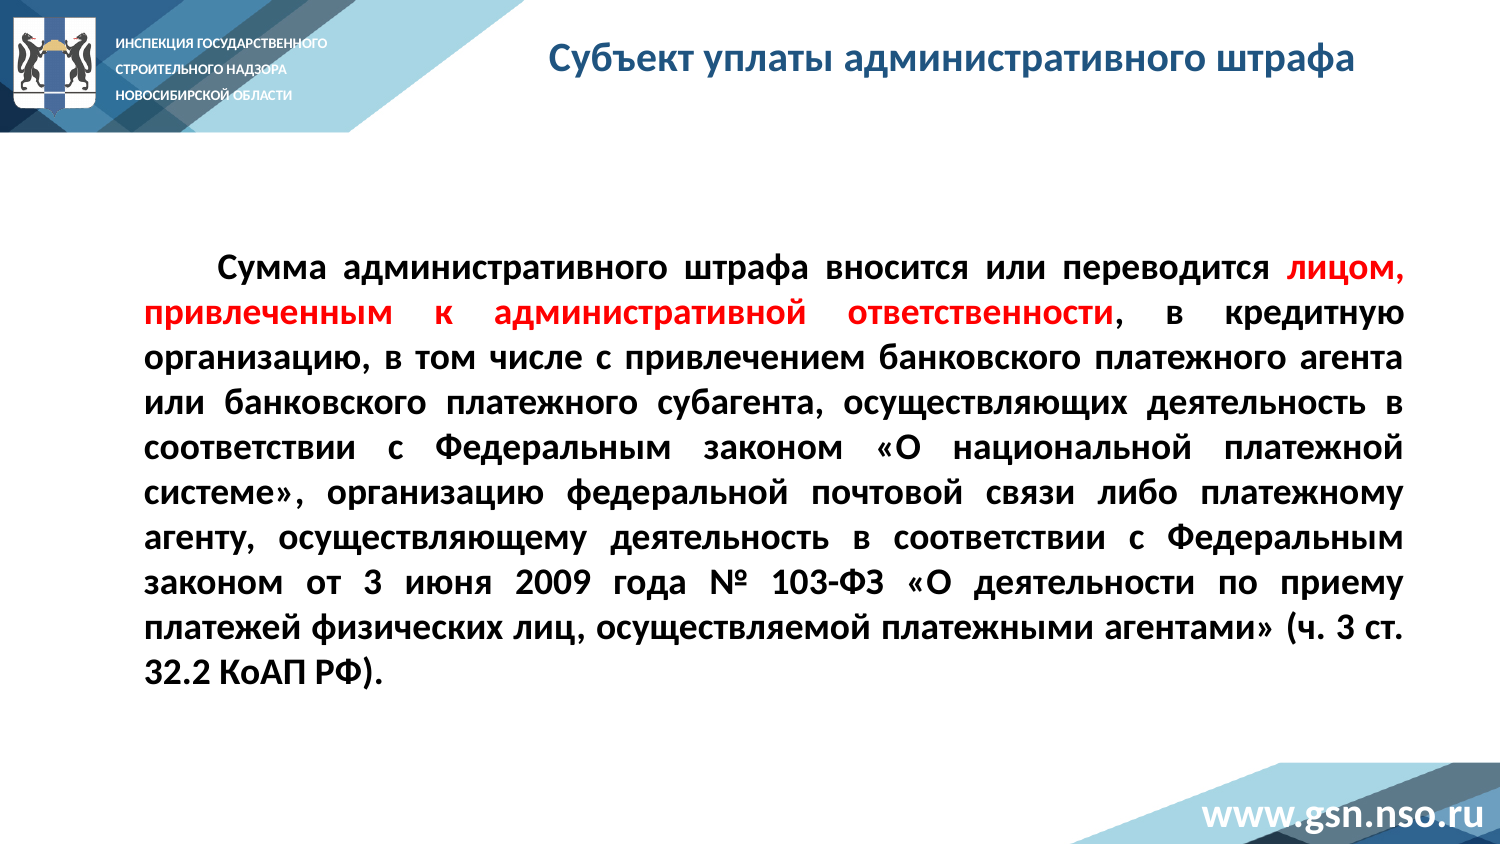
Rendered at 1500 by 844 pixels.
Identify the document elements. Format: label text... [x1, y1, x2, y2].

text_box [13, 17, 366, 118]
text_box Субъект уплаты административного штрафа [489, 22, 1416, 87]
text_box www.gsn.nso.ru [1096, 778, 1500, 843]
picture [0, 0, 1500, 844]
text_box Сумма административного штрафа вносится или переводится лицом, привлеченным к административной ответственности, в кредитную организацию, в том числе с привлечением банковского платежного агента или банковского платежного субагента, осуществляющих деятельность в соответствии с Федеральным законом «О национальной платежной системе», организацию федеральной почтовой связи либо платежному агенту, осуществляющему деятельность в соответствии с Федеральным законом от 3 июня 2009 года № 103-ФЗ «О деятельности по приему платежей физических лиц, осуществляемой платежными агентами» (ч. 3 ст. 32.2 КоАП РФ). [129, 234, 1420, 700]
